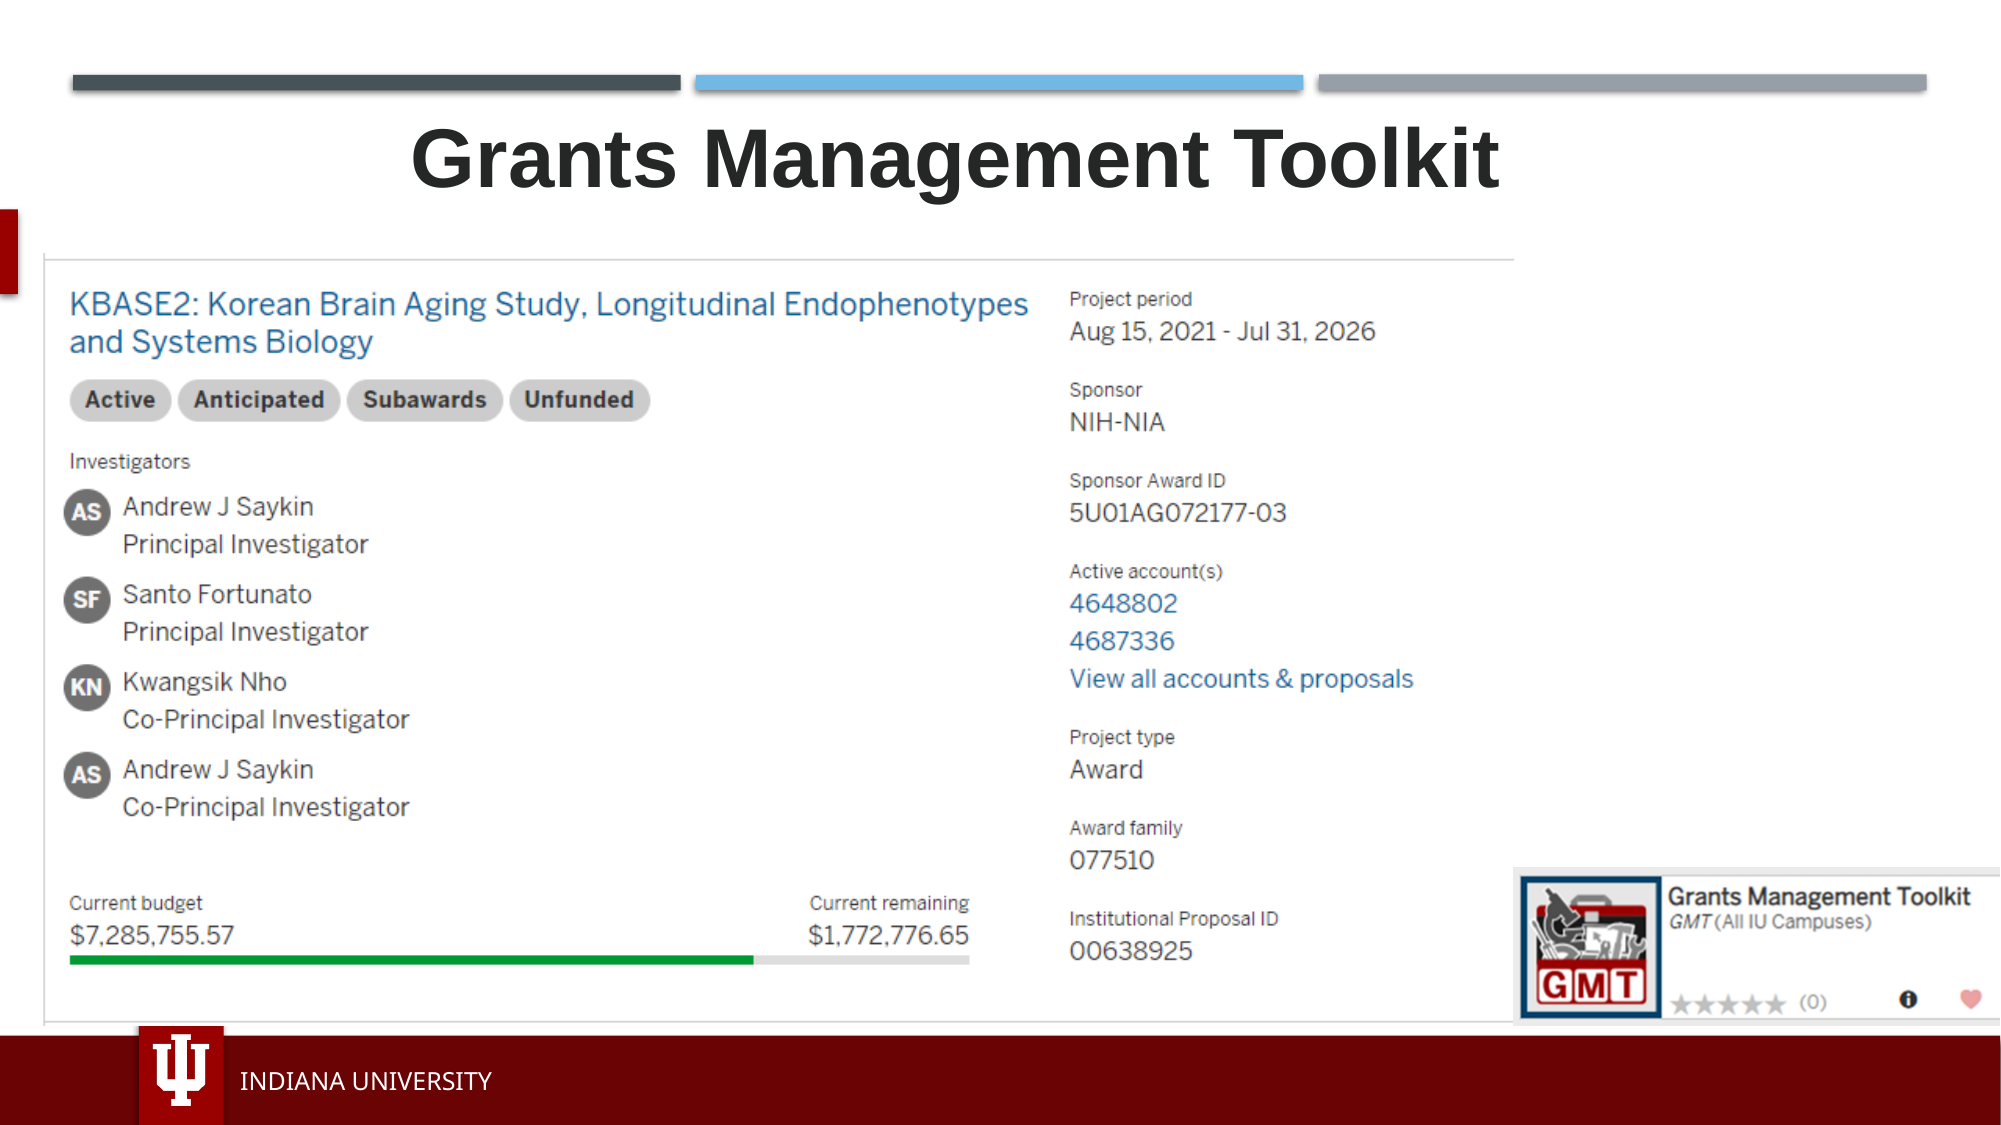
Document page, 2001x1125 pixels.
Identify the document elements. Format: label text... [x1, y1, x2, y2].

picture [28, 253, 2000, 1125]
title Grants Management Toolkit [337, 87, 1574, 212]
